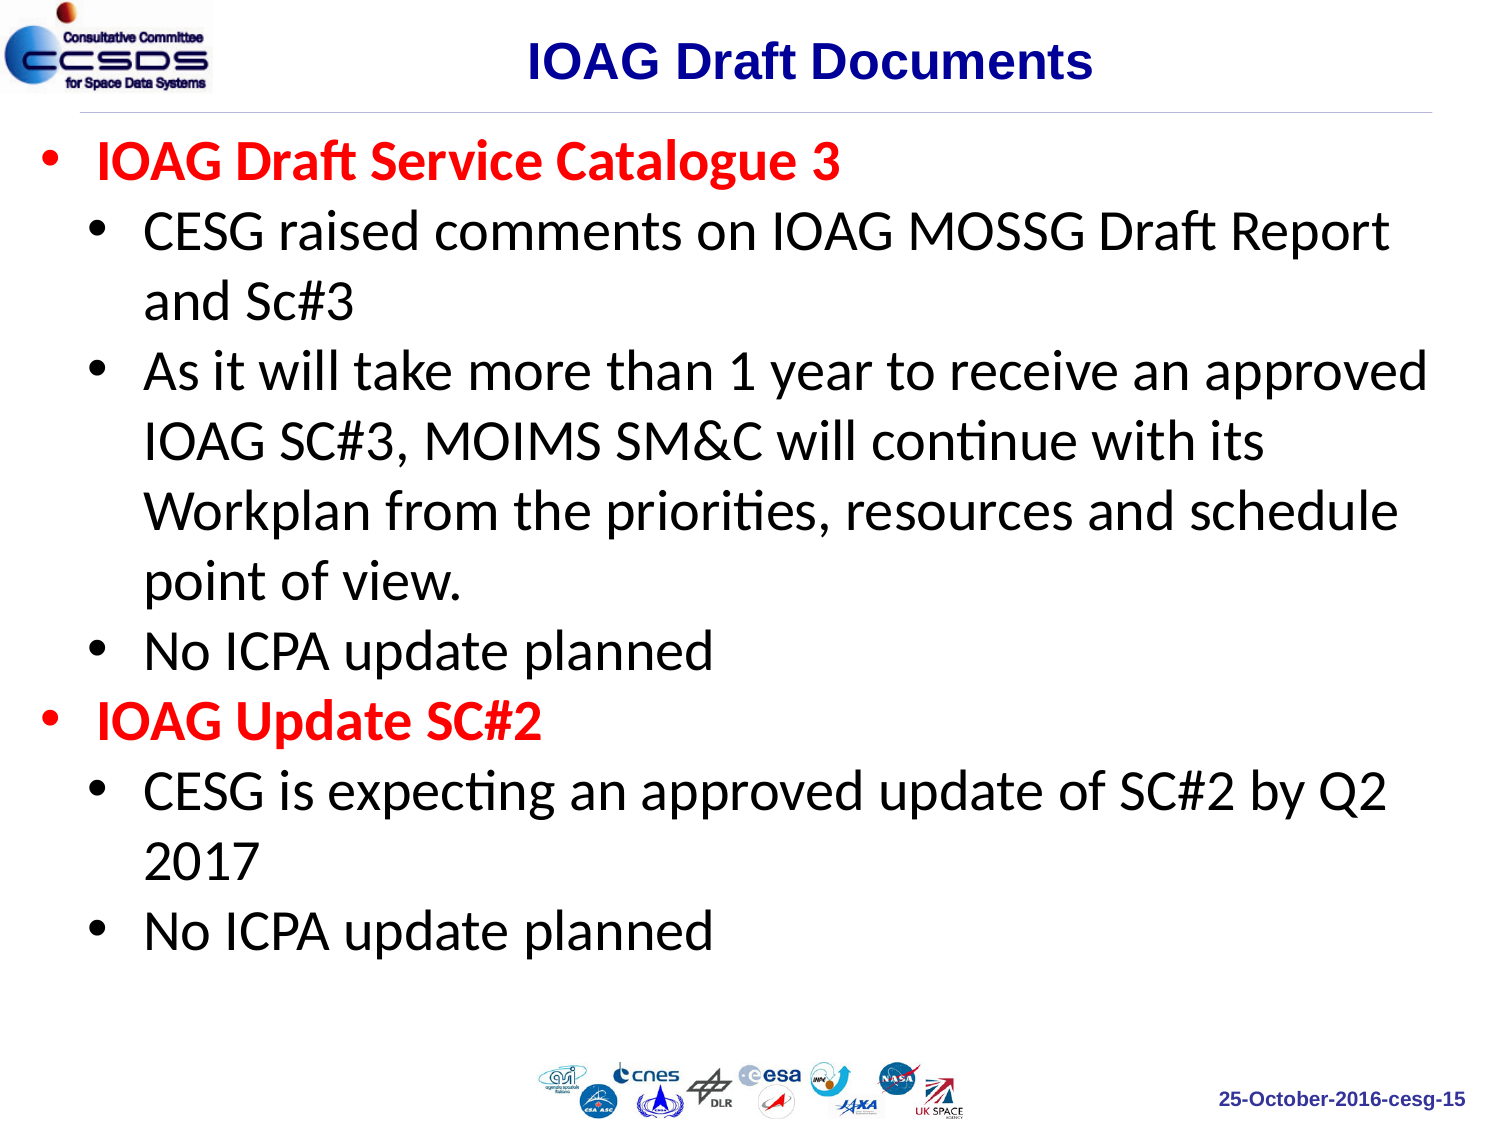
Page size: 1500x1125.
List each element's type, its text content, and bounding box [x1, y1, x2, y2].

picture [537, 1110, 963, 1119]
title IOAG Draft Documents [143, 26, 1494, 103]
picture [0, 0, 213, 94]
text_box IOAG Draft Service Catalogue 3 CESG raised comments on IOAG MOSSG Draft Report and Sc#3 As it will take more than 1 year to receive an approved IOAG SC#3, MOIMS SM&C will continue with its Workplan from the priorities, resources and schedule point of view. No ICPA update planned IOAG Update SC#2 CESG is expecting an approved update of SC#2 by Q2 2017 No ICPA update planned [25, 115, 1478, 1110]
